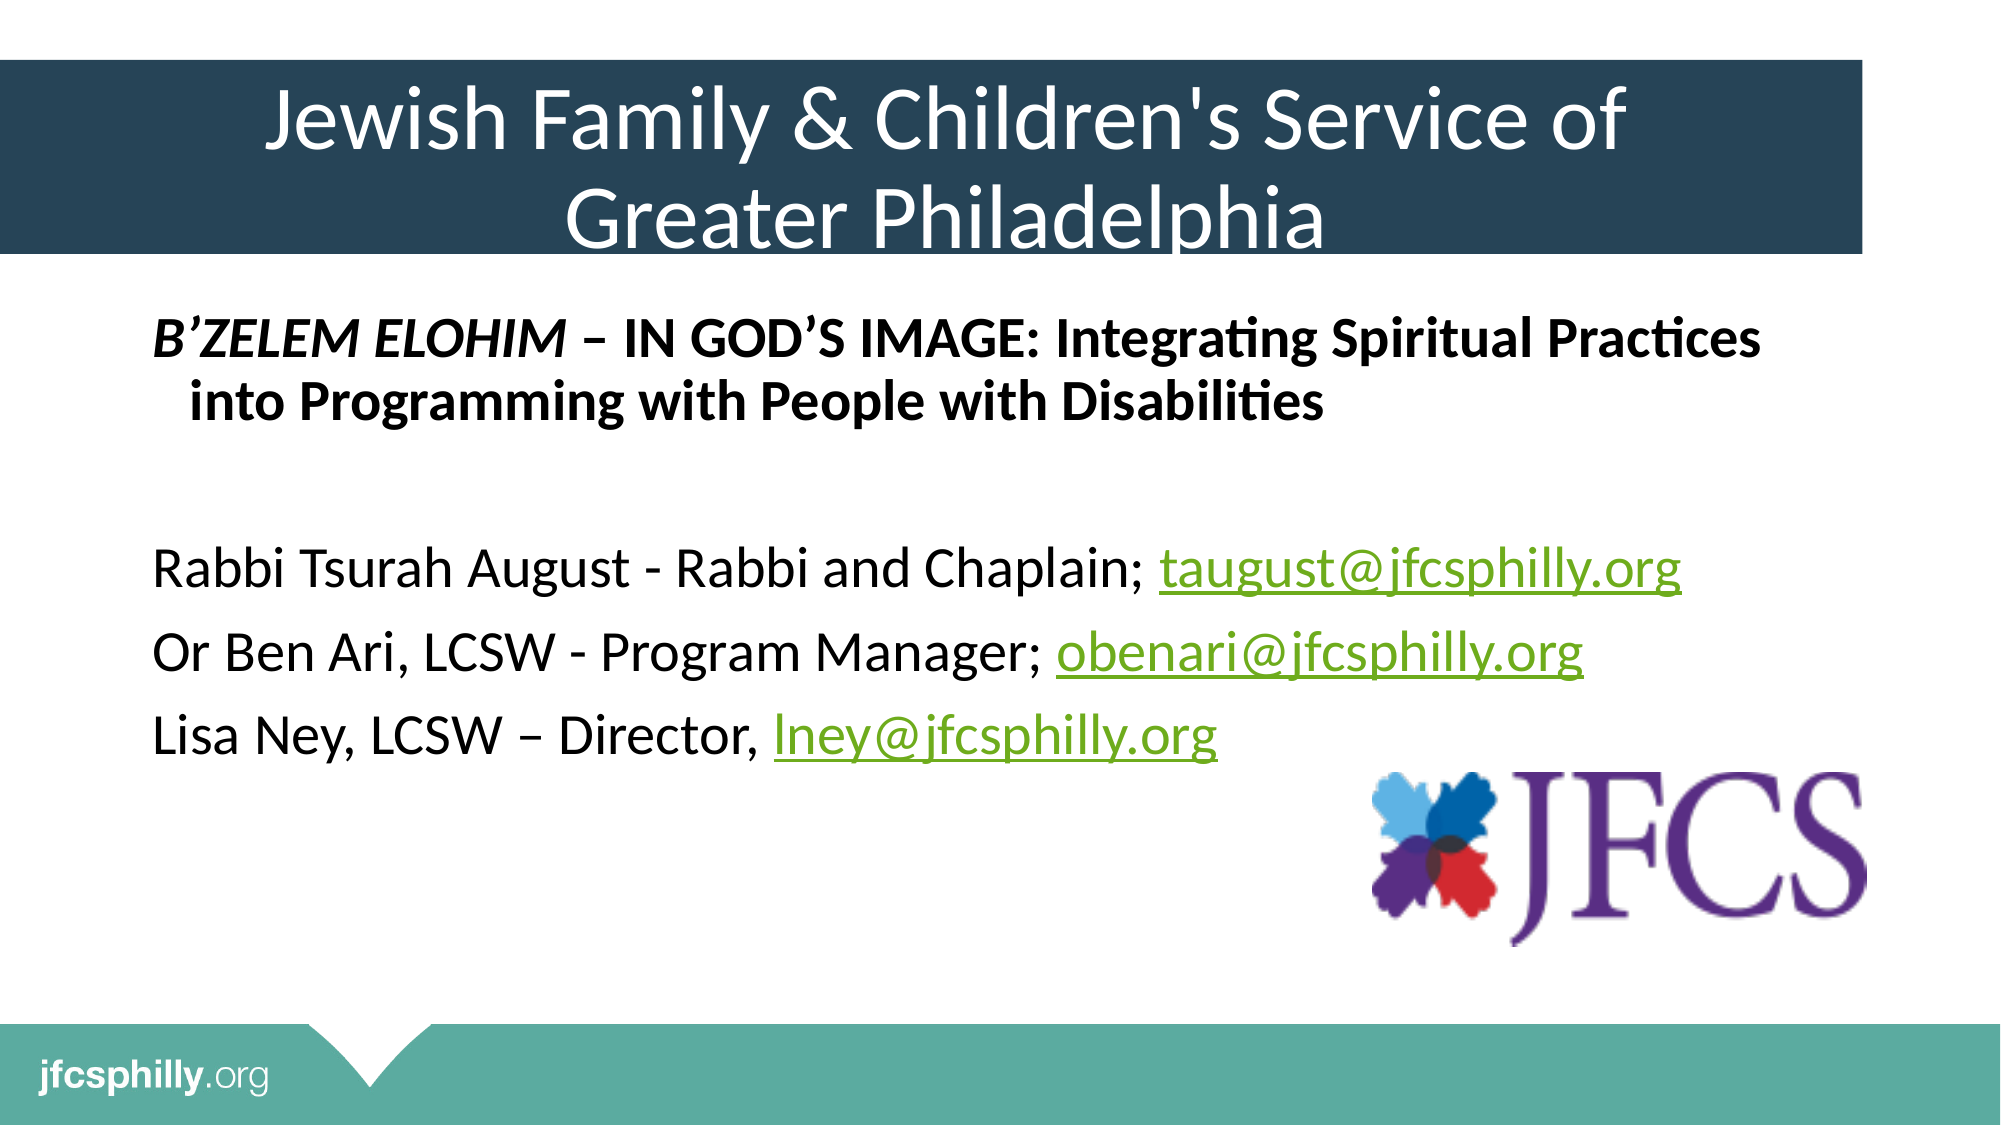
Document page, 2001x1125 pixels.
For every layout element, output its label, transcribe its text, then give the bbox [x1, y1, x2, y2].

picture [0, 1024, 2001, 1125]
picture [1371, 772, 1867, 947]
list B’ZELEM ELOHIM – IN GOD’S IMAGE: Integrating Spiritual Practices into Programming with People with Disabilities Rabbi Tsurah August - Rabbi and Chaplain; taugust@jfcsphilly.org Or Ben Ari, LCSW - Program Manager; obenari@jfcsphilly.org Lisa Ney, LCSW – Director, lney@jfcsphilly.org [137, 299, 1863, 1014]
title Jewish Family & Children's Service of Greater Philadelphia [137, 59, 1757, 280]
